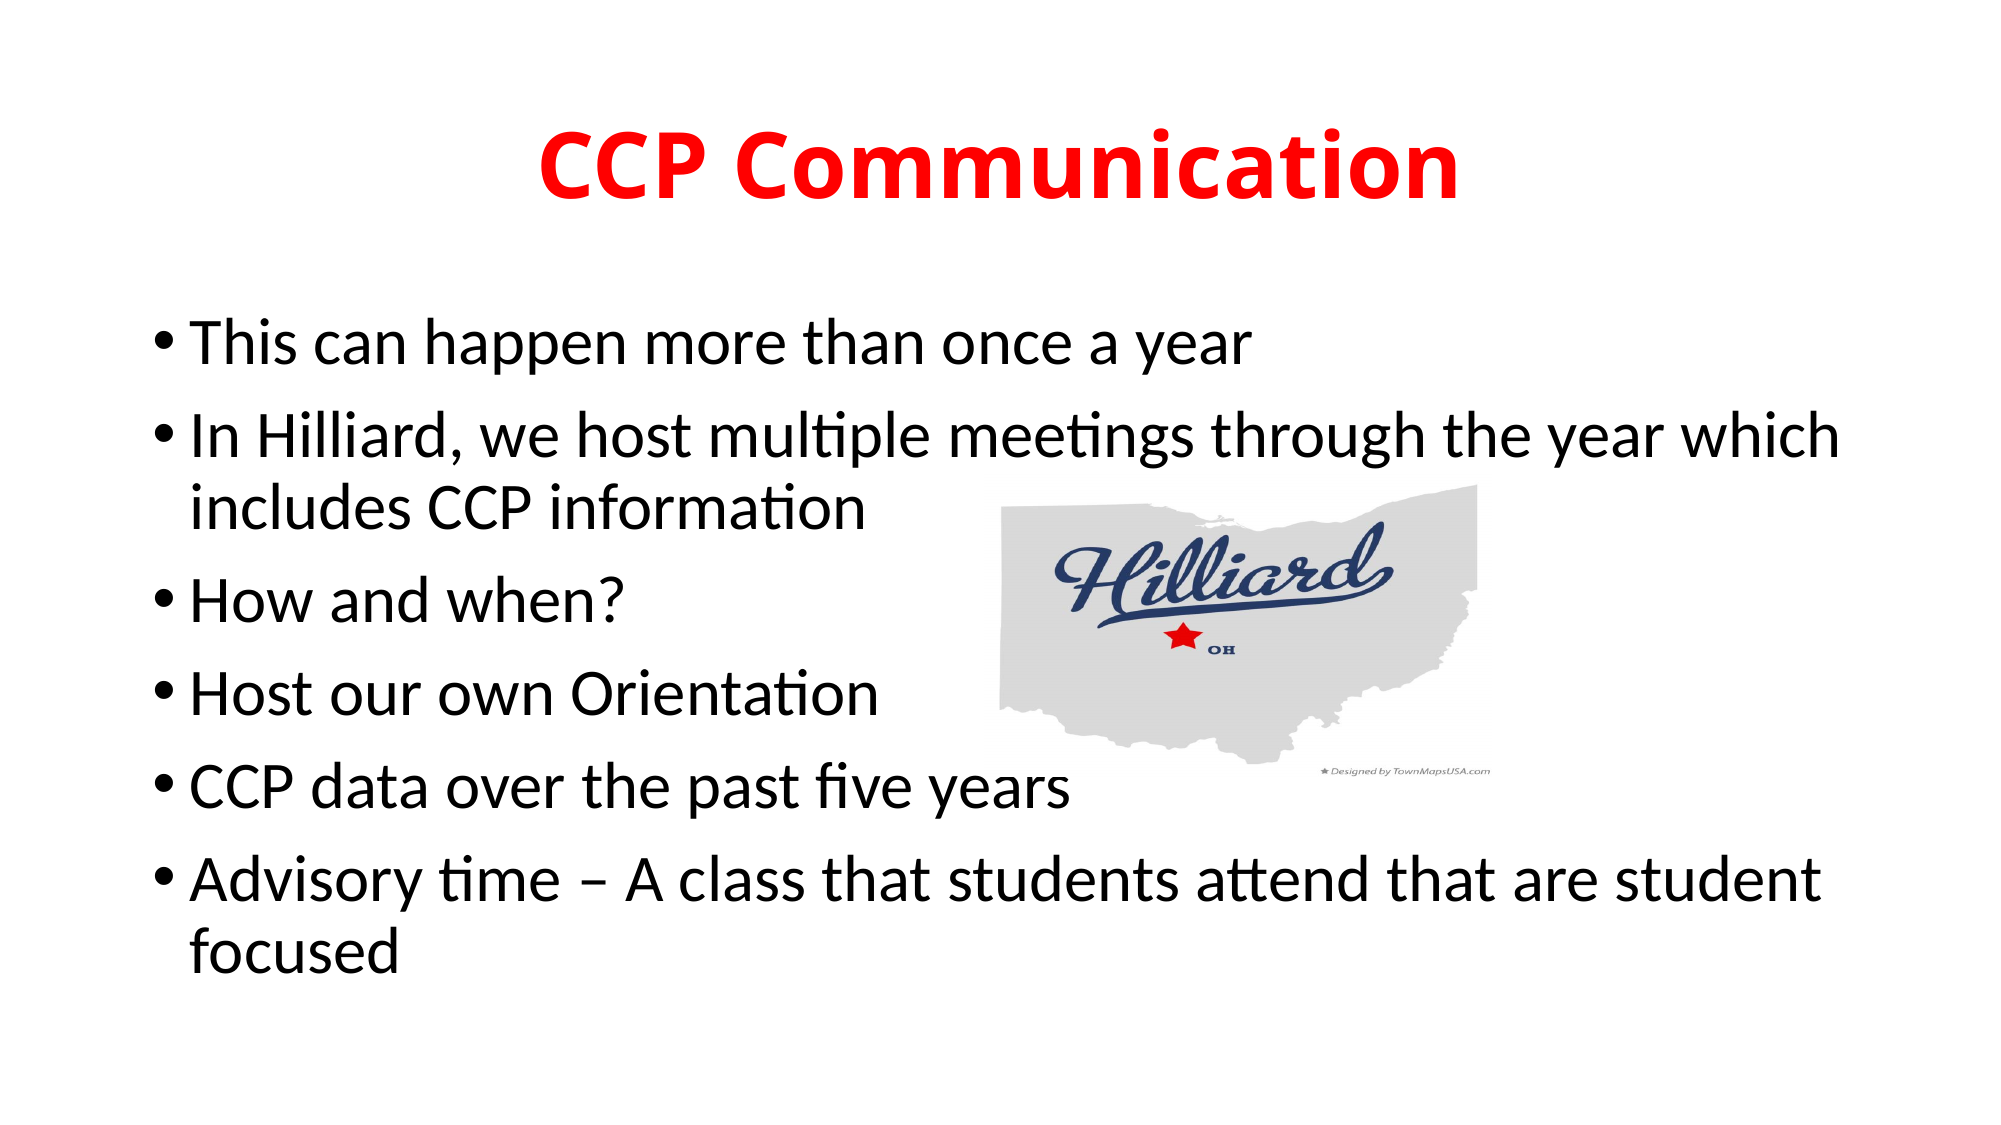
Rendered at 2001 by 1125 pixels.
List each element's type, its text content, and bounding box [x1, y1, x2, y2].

title CCP Communication [137, 59, 1863, 278]
picture [984, 471, 1492, 777]
list This can happen more than once a year In Hilliard, we host multiple meetings through the year which includes CCP information How and when? Host our own Orientation CCP data over the past five years Advisory time – A class that students attend that are student focused [137, 299, 1863, 1014]
